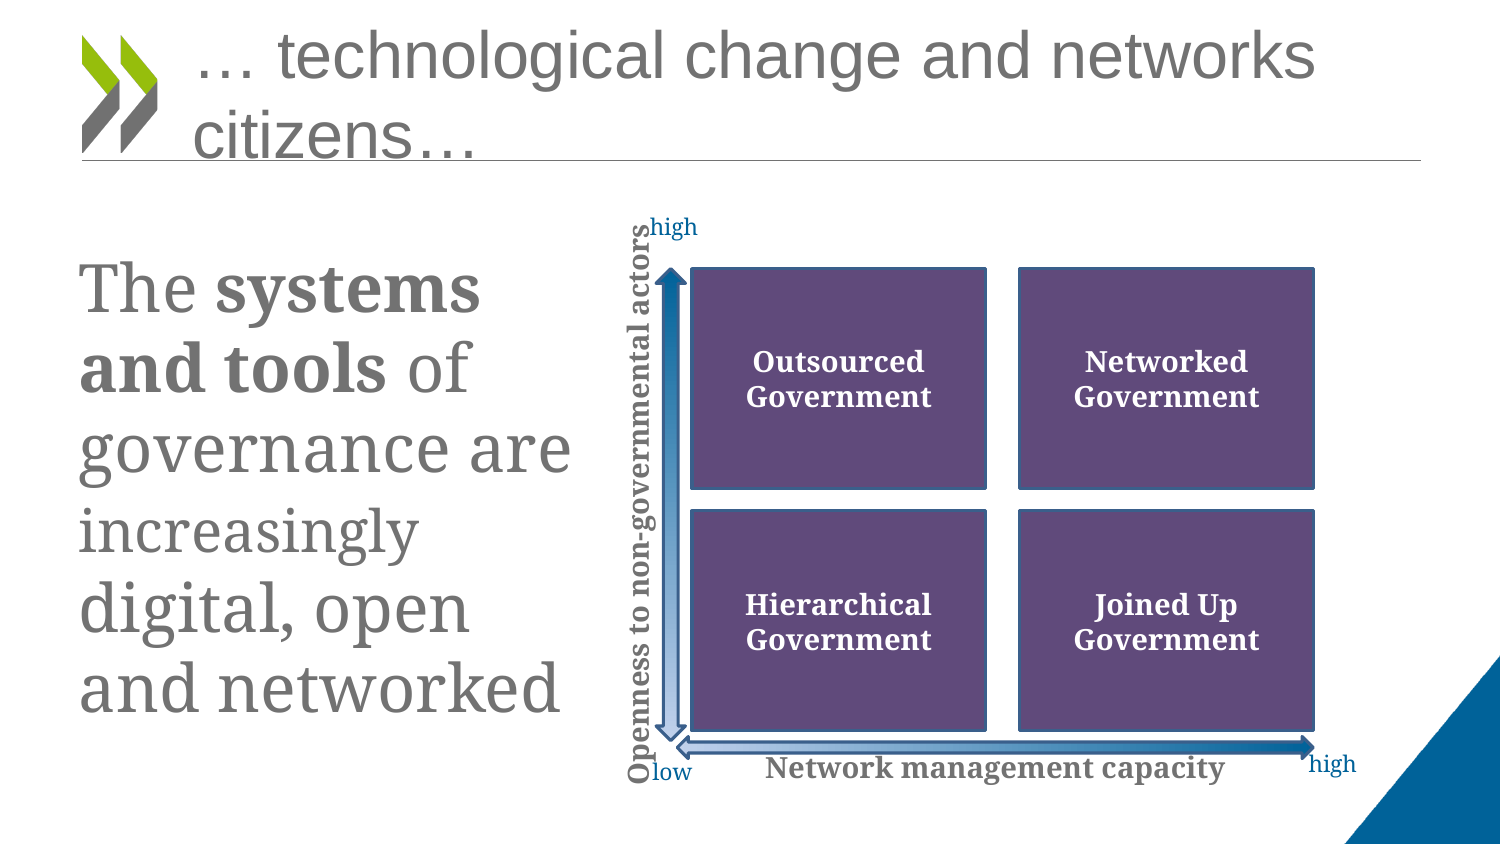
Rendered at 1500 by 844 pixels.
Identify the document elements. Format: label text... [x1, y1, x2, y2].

title … technological change and networks citizens… [177, 29, 1394, 155]
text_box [611, 201, 1371, 809]
picture [1344, 655, 1500, 844]
list The systems and tools of governance are increasingly digital, open and networked [64, 238, 596, 796]
